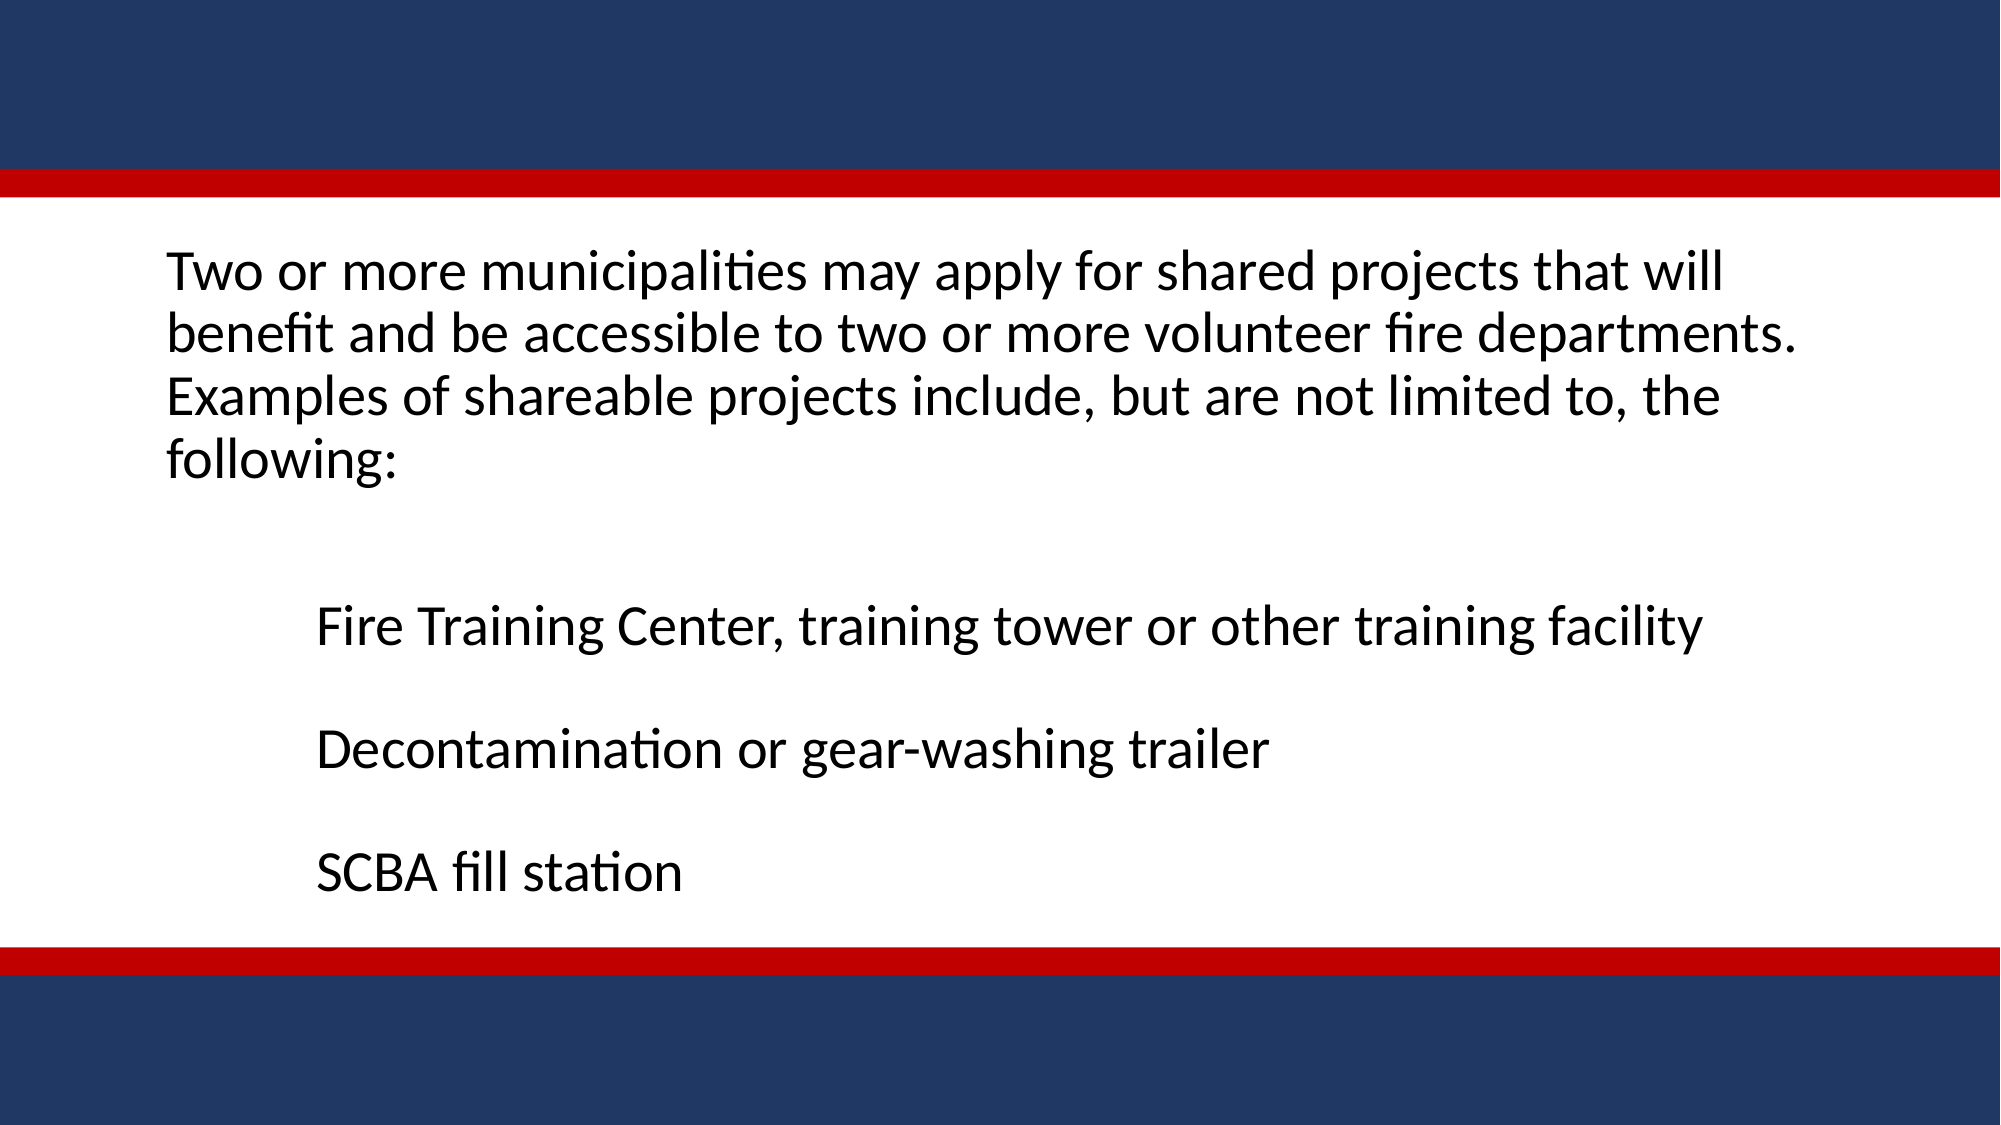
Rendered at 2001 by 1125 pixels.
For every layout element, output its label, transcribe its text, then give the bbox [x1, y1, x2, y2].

text_box [0, 196, 2000, 948]
text_box [0, 948, 2000, 976]
text_box [0, 168, 2000, 196]
list Two or more municipalities may apply for shared projects that will benefit and be accessible to two or more volunteer fire departments. Examples of shareable projects include, but are not limited to, the following: Fire Training Center, training tower or other training facility Decontamination or gear-washing trailer SCBA fill station [151, 232, 1877, 946]
